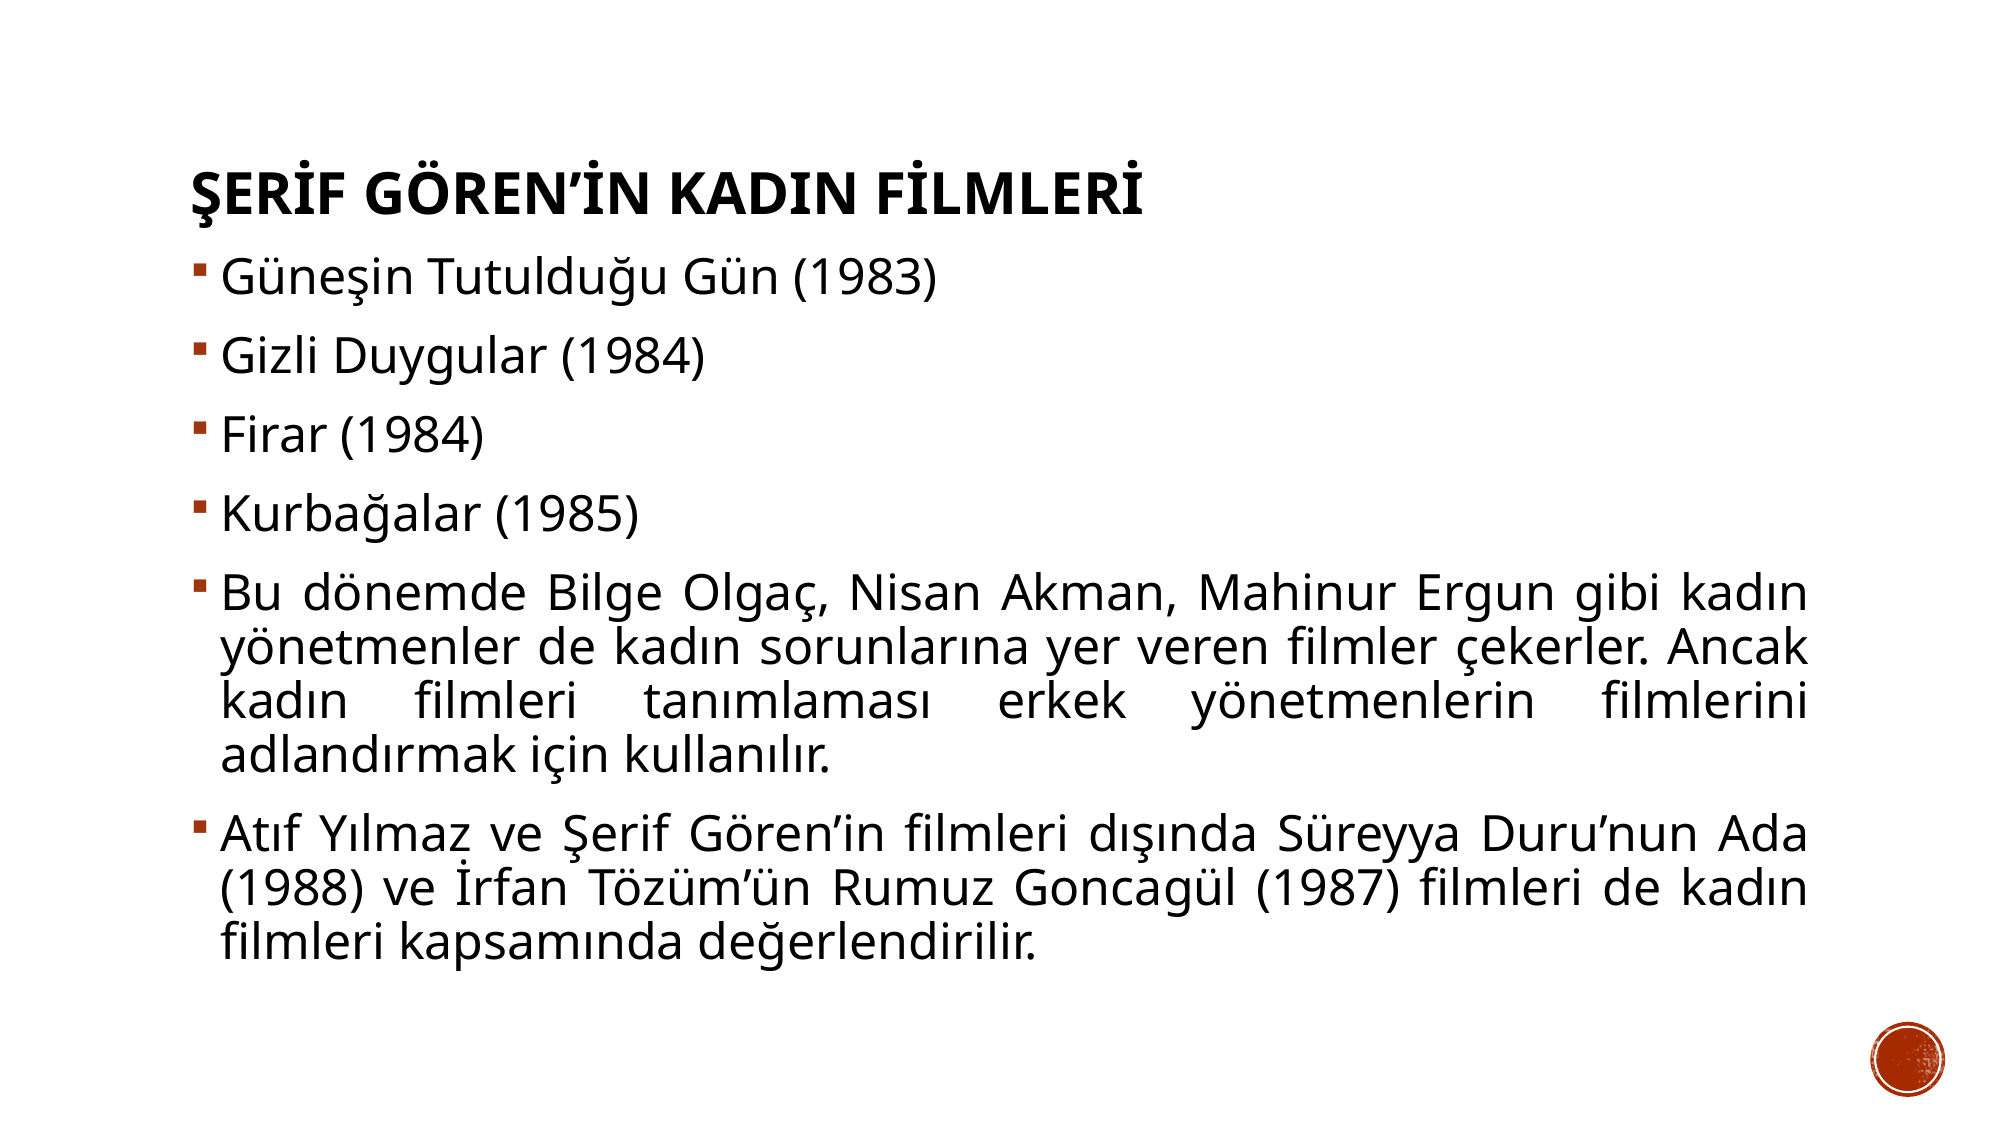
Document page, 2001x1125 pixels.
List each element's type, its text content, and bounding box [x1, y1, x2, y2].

list ŞERİF GÖREN’İN KADIN FİLMLERİ Güneşin Tutulduğu Gün (1983) Gizli Duygular (1984) Firar (1984) Kurbağalar (1985) Bu dönemde Bilge Olgaç, Nisan Akman, Mahinur Ergun gibi kadın yönetmenler de kadın sorunlarına yer veren filmler çekerler. Ancak kadın filmleri tanımlaması erkek yönetmenlerin filmlerini adlandırmak için kullanılır. Atıf Yılmaz ve Şerif Gören’in filmleri dışında Süreyya Duru’nun Ada (1988) ve İrfan Tözüm’ün Rumuz Goncagül (1987) filmleri de kadın filmleri kapsamında değerlendirilir. [175, 156, 1826, 1013]
